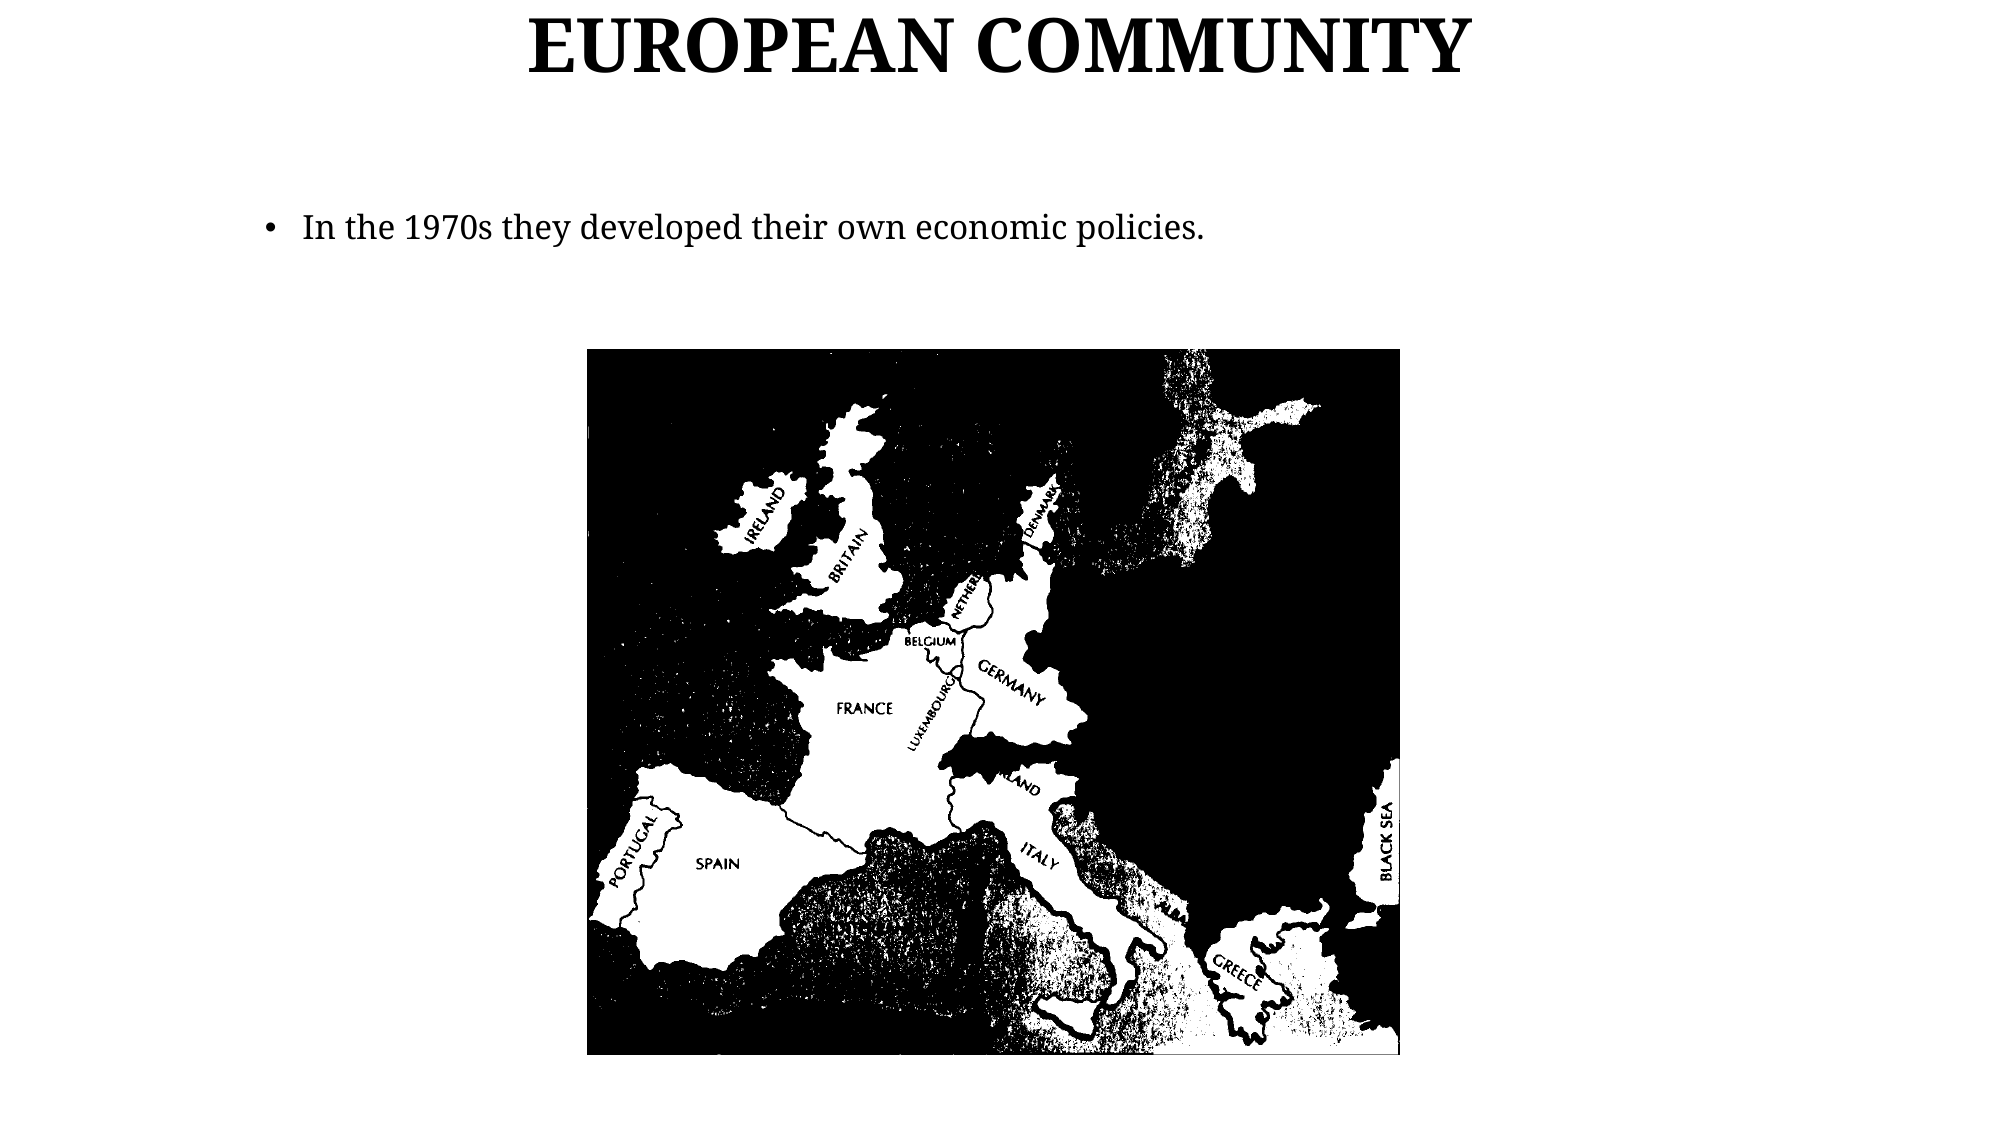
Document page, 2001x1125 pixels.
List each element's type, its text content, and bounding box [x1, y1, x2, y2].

picture [587, 349, 1400, 1055]
list EUROPEAN COMMUNITY In the 1970s they developed their own economic policies. [249, 0, 1750, 1125]
